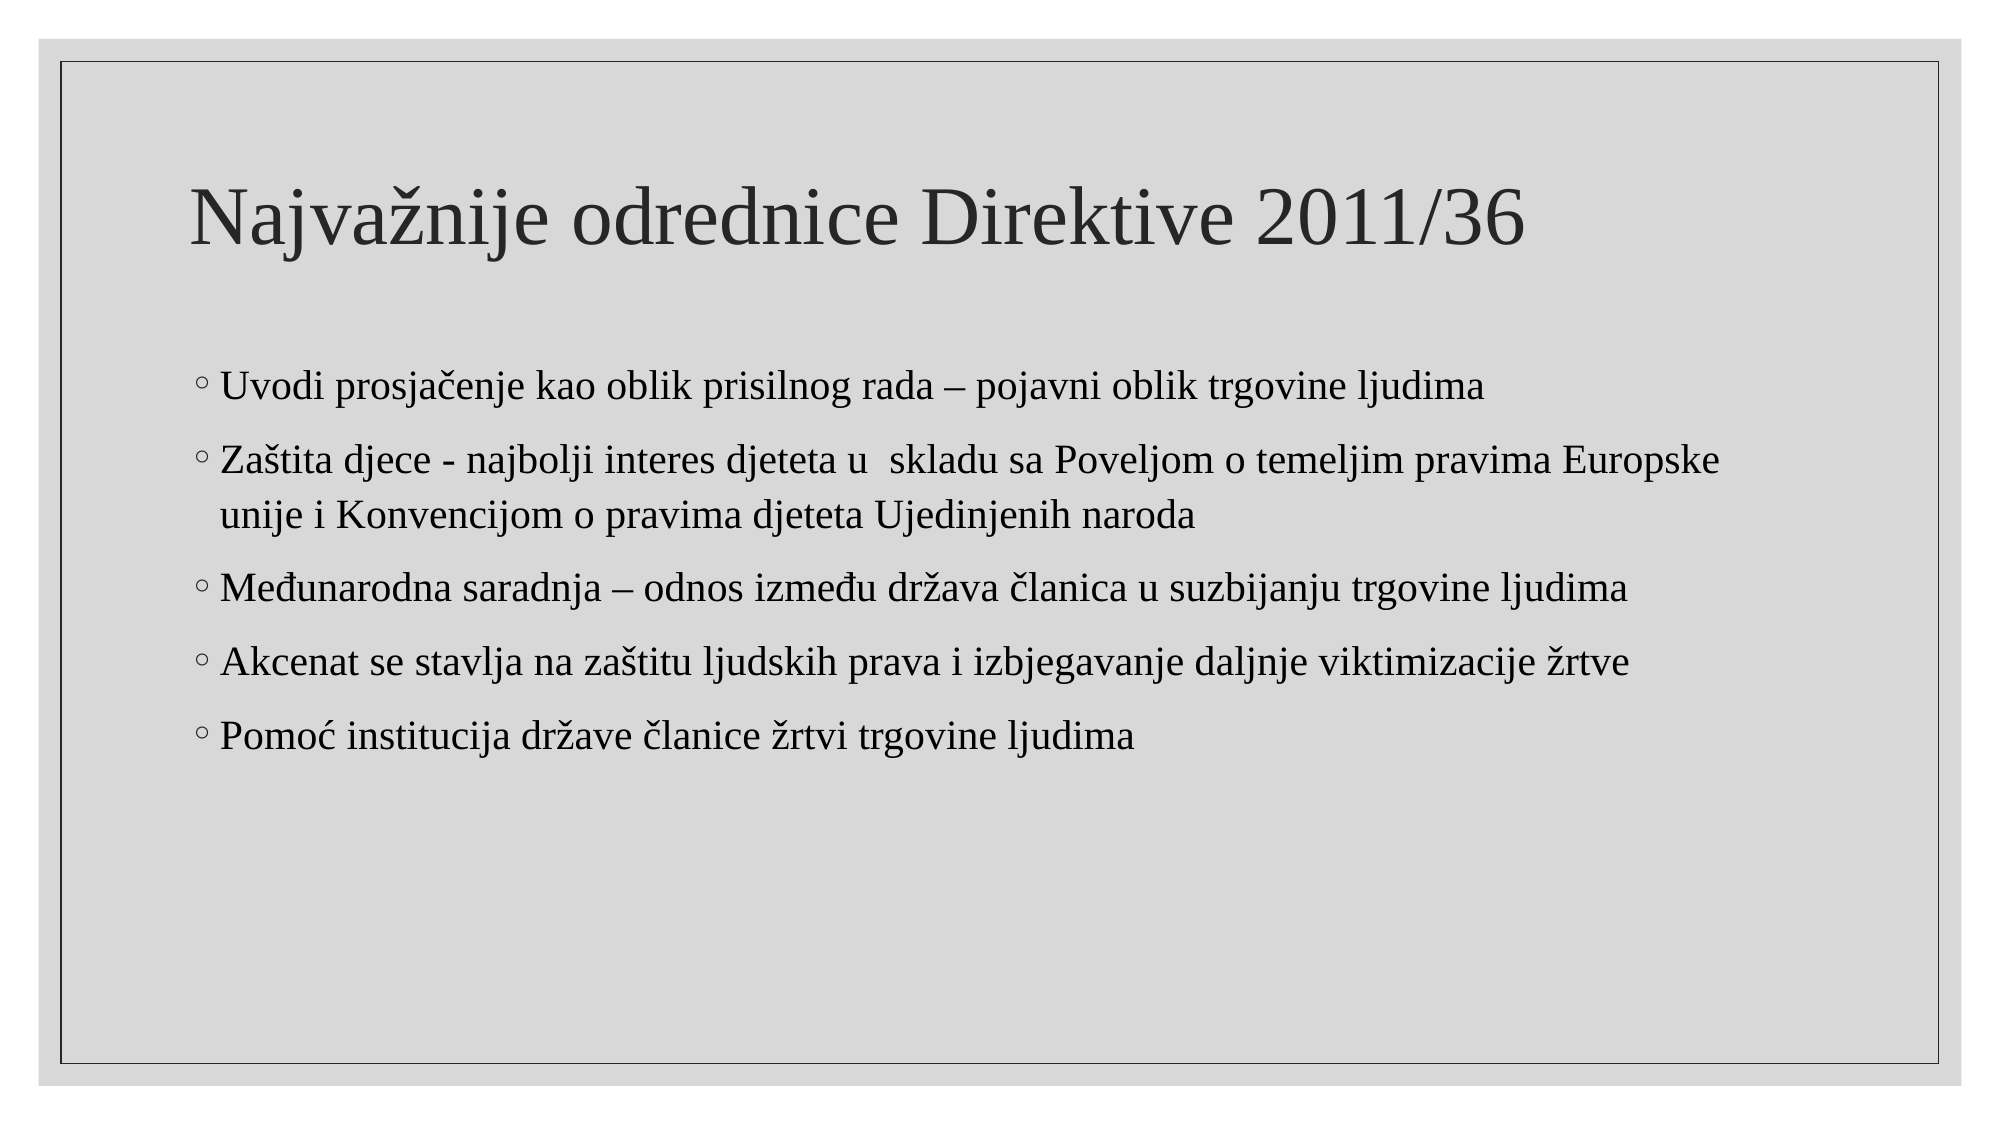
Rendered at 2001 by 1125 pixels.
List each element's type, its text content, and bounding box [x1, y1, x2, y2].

list Uvodi prosjačenje kao oblik prisilnog rada – pojavni oblik trgovine ljudima Zaštita djece - najbolji interes djeteta u skladu sa Poveljom o temeljim pravima Europske unije i Konvencijom o pravima djeteta Ujedinjenih naroda Međunarodna saradnja – odnos između država članica u suzbijanju trgovine ljudima Akcenat se stavlja na zaštitu ljudskih prava i izbjegavanje daljnje viktimizacije žrtve Pomoć institucija države članice žrtvi trgovine ljudima [174, 345, 1825, 977]
title Najvažnije odrednice Direktive 2011/36 [174, 105, 1825, 331]
